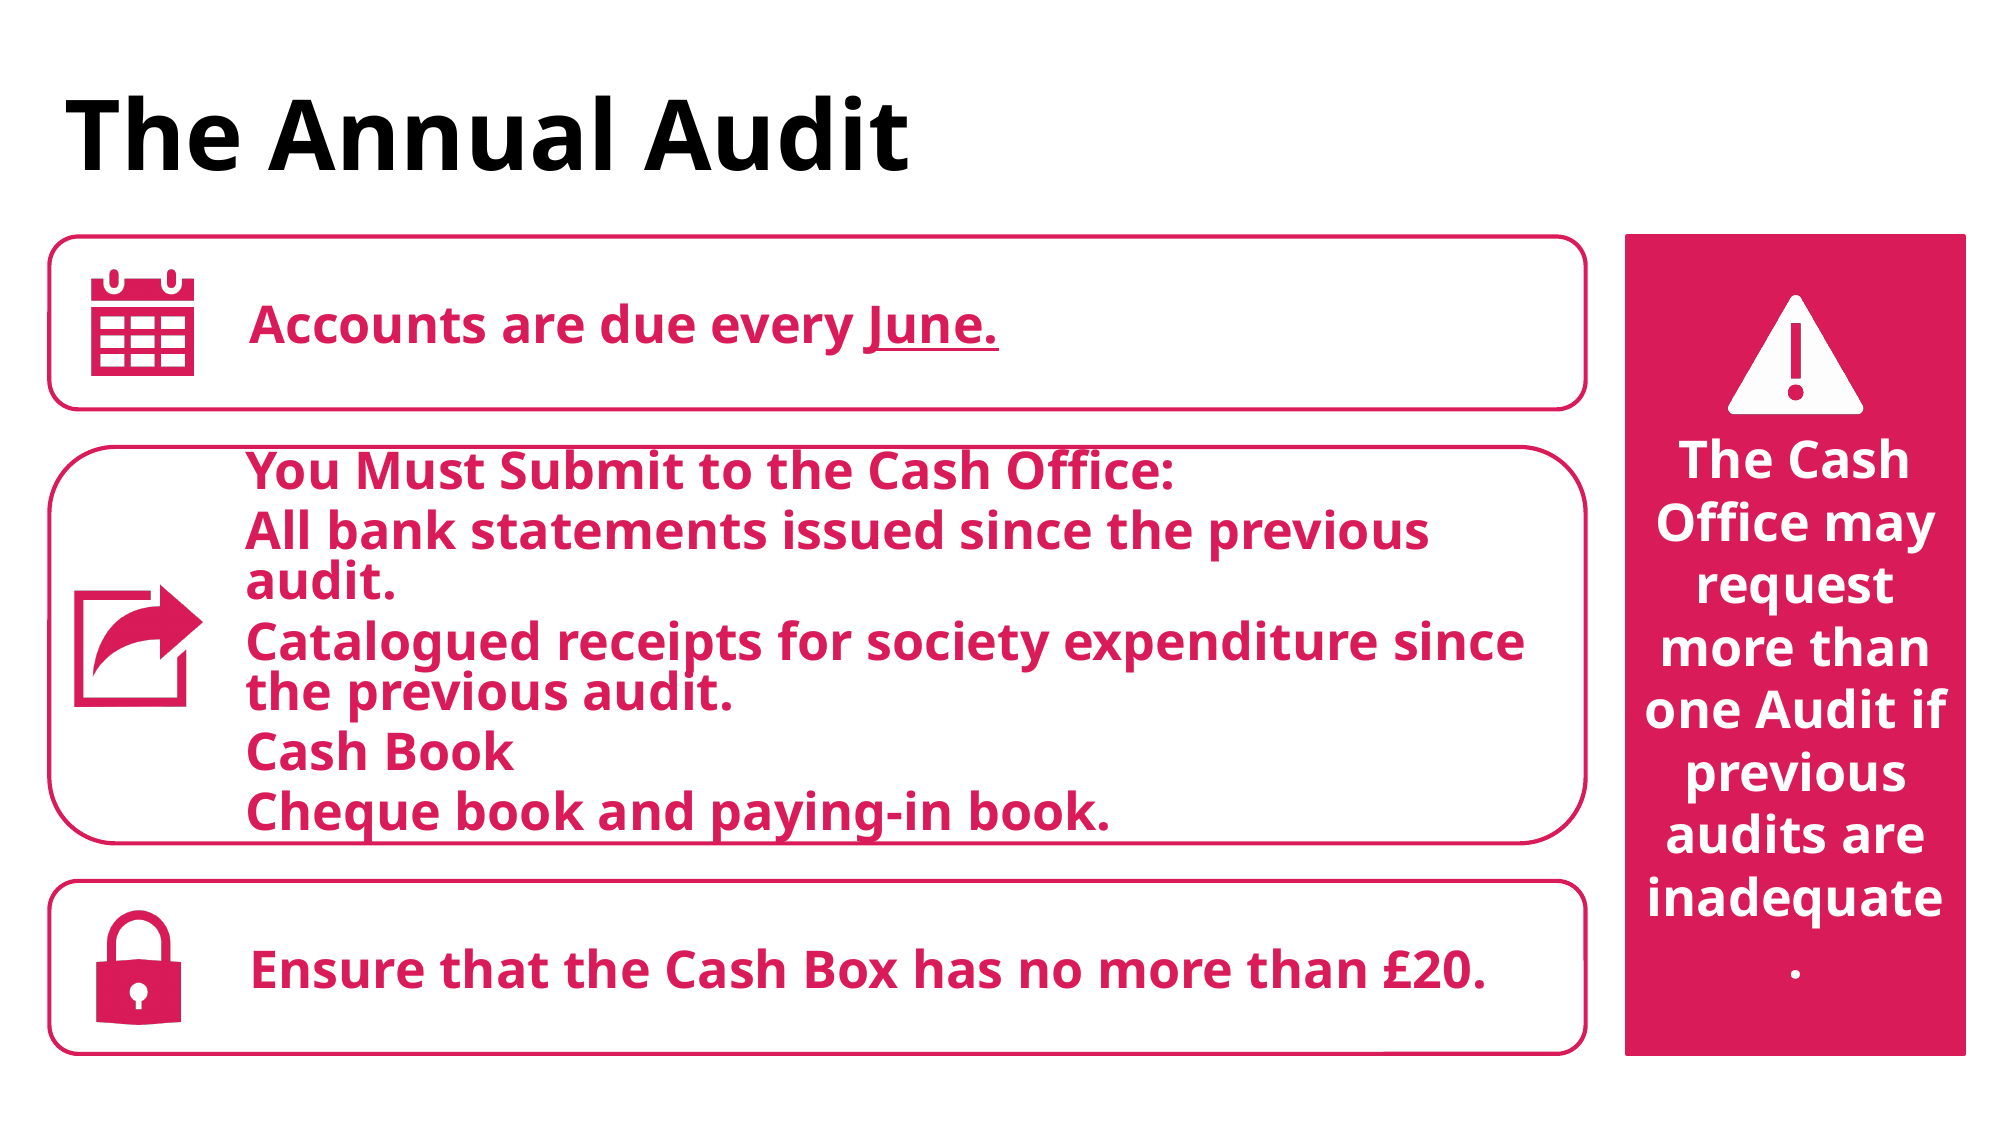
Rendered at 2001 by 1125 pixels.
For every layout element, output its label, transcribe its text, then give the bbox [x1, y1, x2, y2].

text_box The Cash Office may request more than one Audit if previous audits are inadequate. [1625, 234, 1966, 1056]
picture [1720, 279, 1871, 430]
title The Annual Audit [49, 30, 971, 235]
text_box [49, 236, 1586, 1055]
